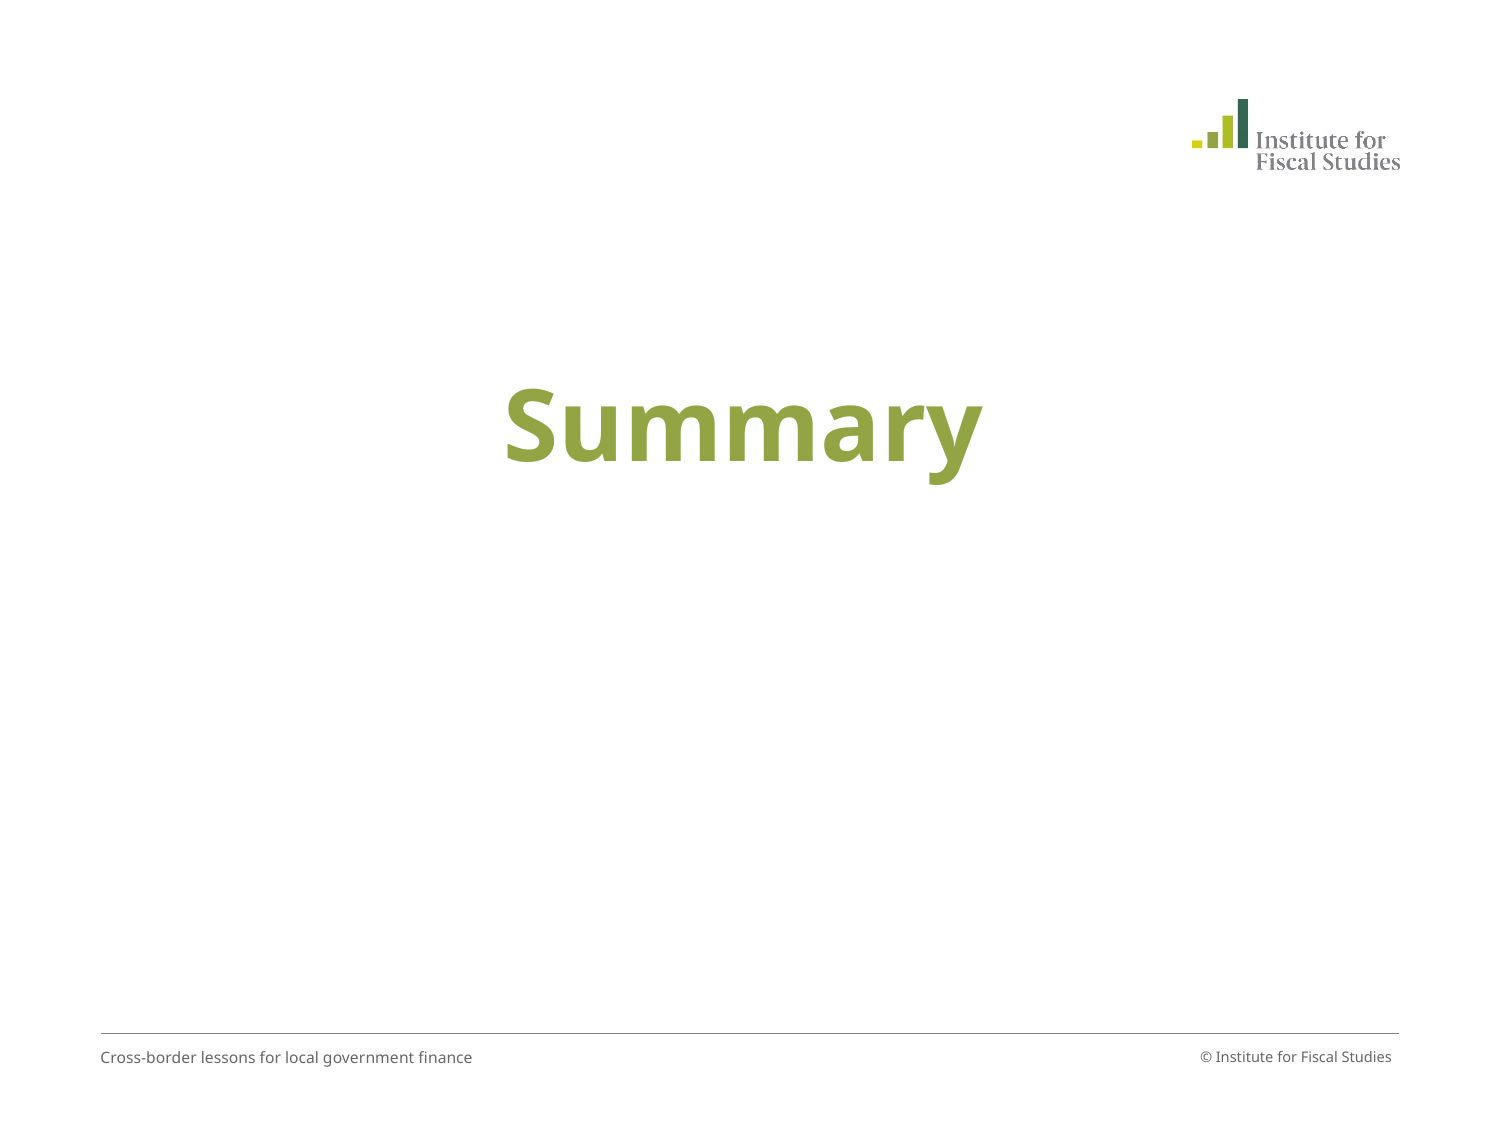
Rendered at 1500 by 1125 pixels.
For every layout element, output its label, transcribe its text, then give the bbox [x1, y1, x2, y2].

slide_number © Institute for Fiscal Studies [1139, 1048, 1400, 1108]
footer Cross-border lessons for local government finance [100, 1048, 576, 1108]
picture [1192, 99, 1400, 170]
title Summary [206, 361, 1282, 429]
